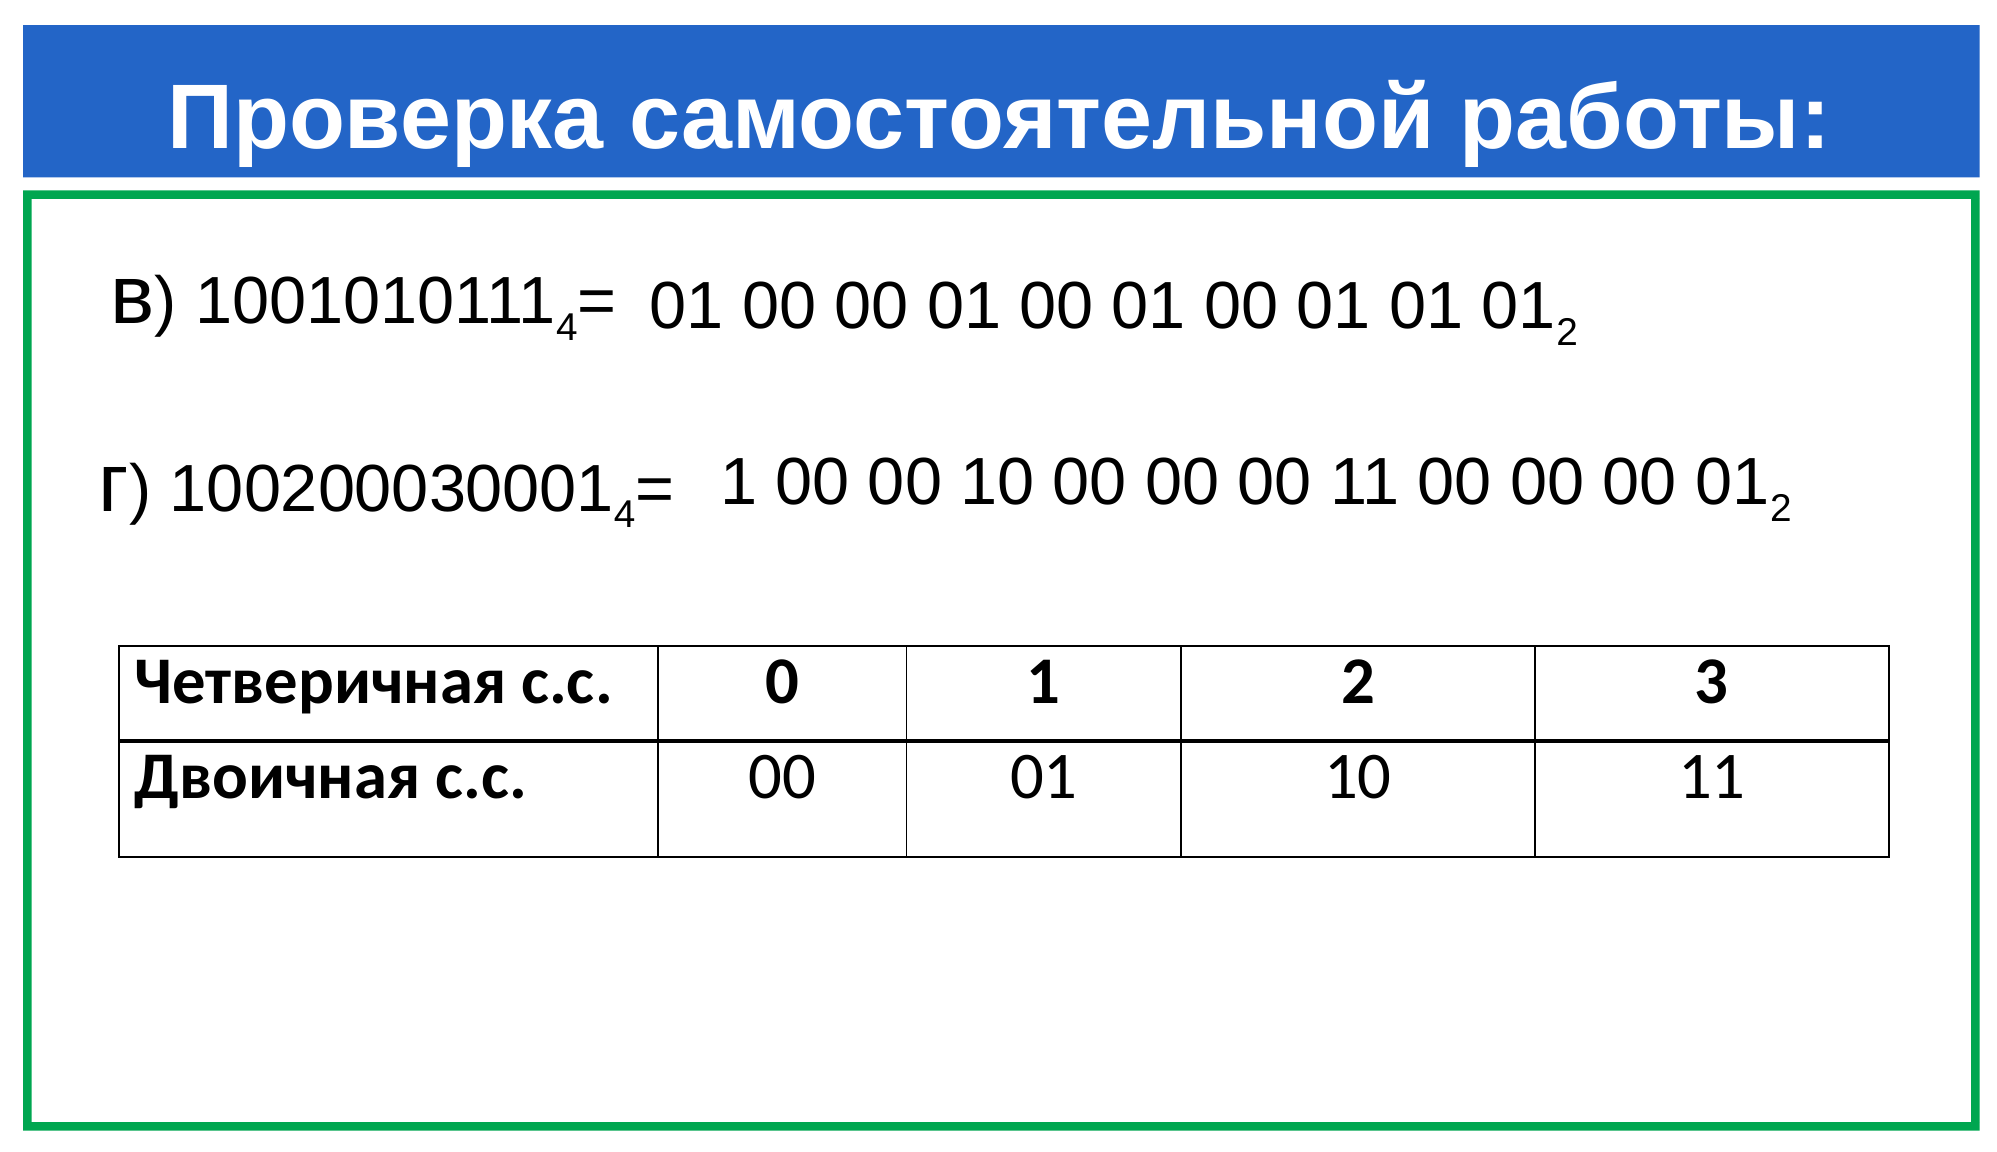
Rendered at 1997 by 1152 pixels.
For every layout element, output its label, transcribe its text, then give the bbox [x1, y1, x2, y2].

table_cell 01 [907, 743, 1180, 856]
table_cell 00 [659, 743, 906, 856]
table_cell 11 [1536, 743, 1888, 856]
table_header 1 [907, 647, 1180, 739]
text_box Проверка самостоятельной работы: [60, 50, 1936, 167]
text_box 01 00 00 01 00 01 00 01 01 012 [634, 254, 1655, 361]
text_box 1 00 00 10 00 00 00 11 00 00 00 012 [705, 430, 1854, 537]
table_header 0 [659, 647, 906, 739]
text_box г) 1002000300014= [84, 420, 776, 543]
table_cell Двоичная с.с. [120, 743, 657, 856]
text_box в) 10010101114= [72, 232, 647, 356]
table_cell 10 [1182, 743, 1534, 856]
table_header 3 [1536, 647, 1888, 739]
table_header Четверичная с.с. [120, 647, 657, 739]
table_header 2 [1182, 647, 1534, 739]
